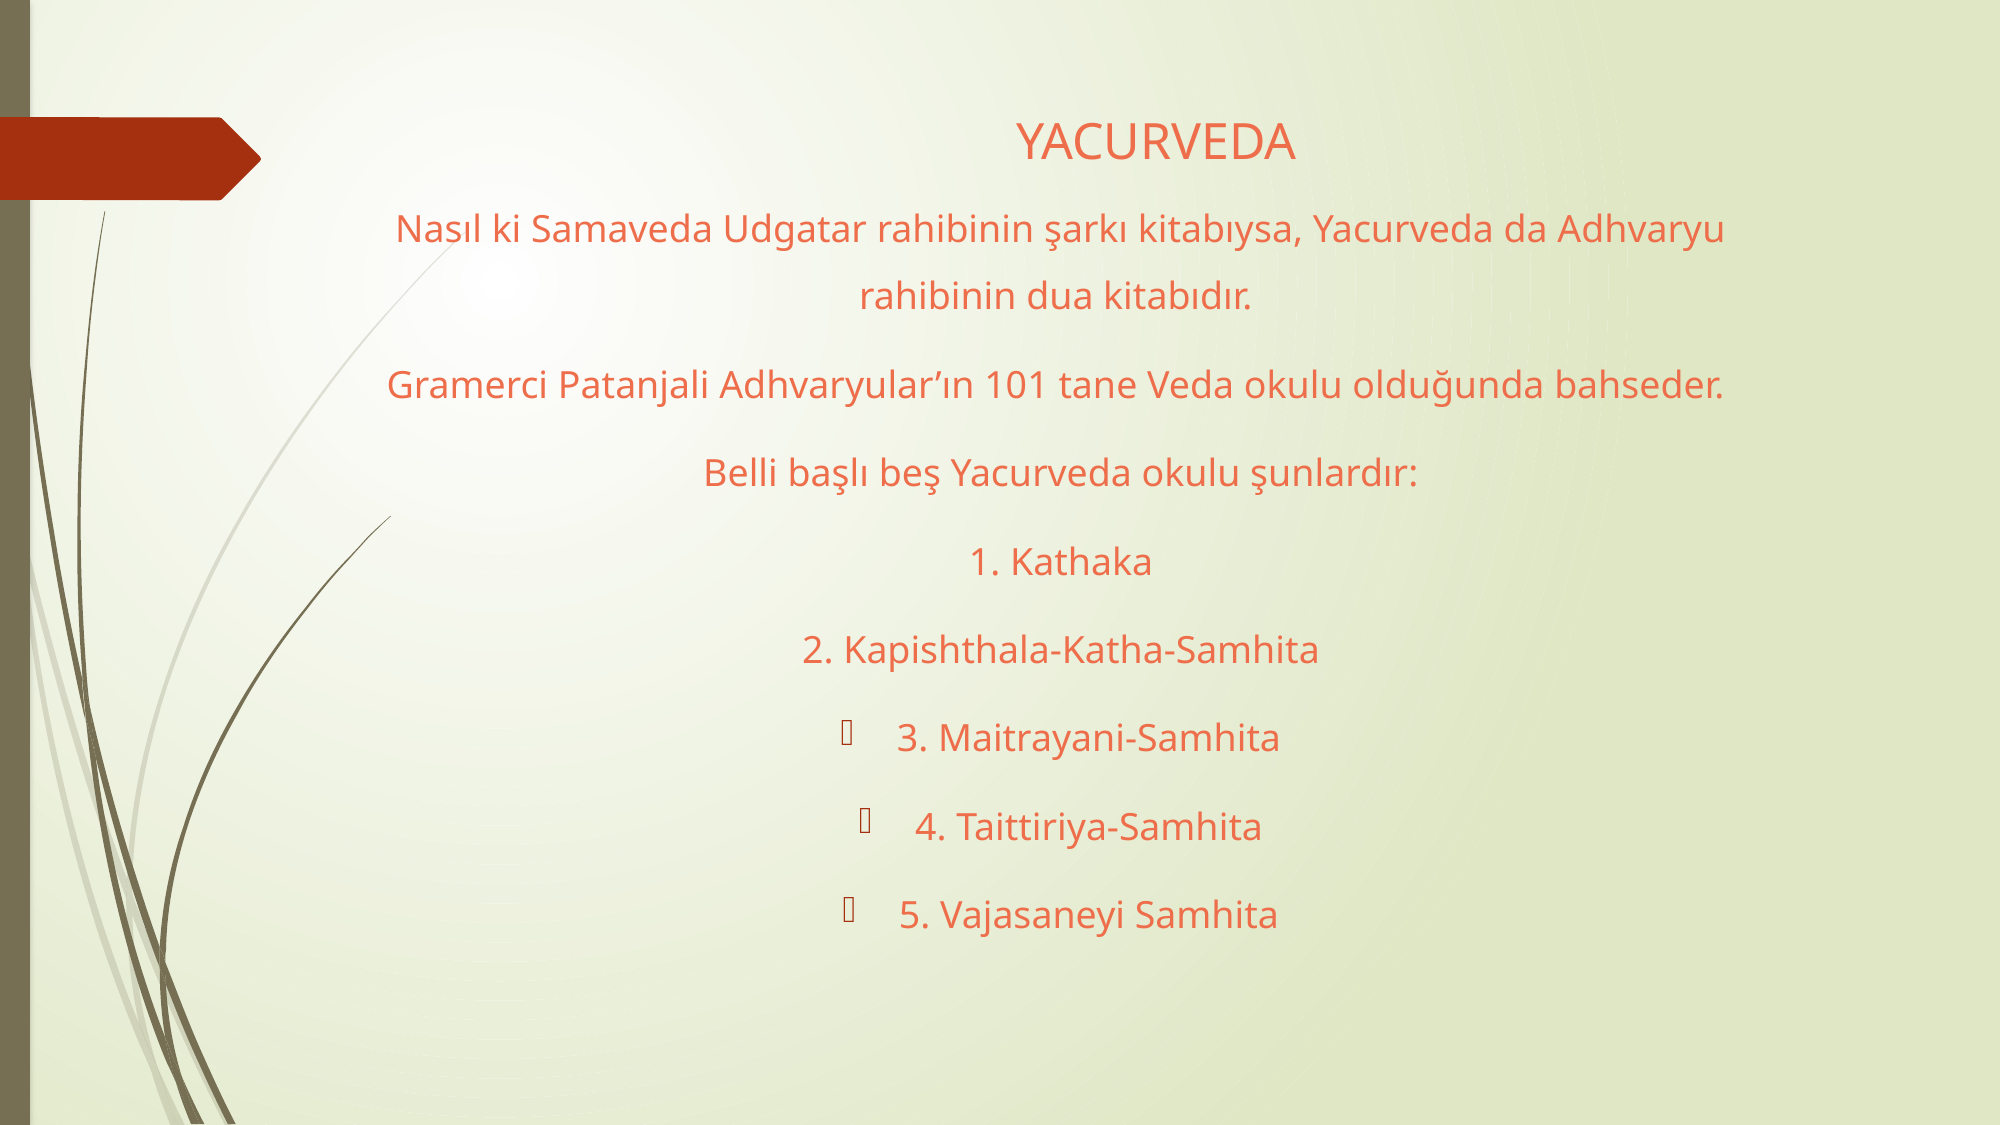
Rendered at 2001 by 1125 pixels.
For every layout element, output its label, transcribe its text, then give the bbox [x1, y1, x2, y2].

list Nasıl ki Samaveda Udgatar rahibinin şarkı kitabıysa, Yacurveda da Adhvaryu rahibinin dua kitabıdır. Gramerci Patanjali Adhvaryular’ın 101 tane Veda okulu olduğunda bahseder. Belli başlı beş Yacurveda okulu şunlardır: 1. Kathaka 2. Kapishthala-Katha-Samhita 3. Maitrayani-Samhita 4. Taittiriya-Samhita 5. Vajasaneyi Samhita [304, 174, 1818, 971]
title YACURVEDA [425, 102, 1888, 313]
